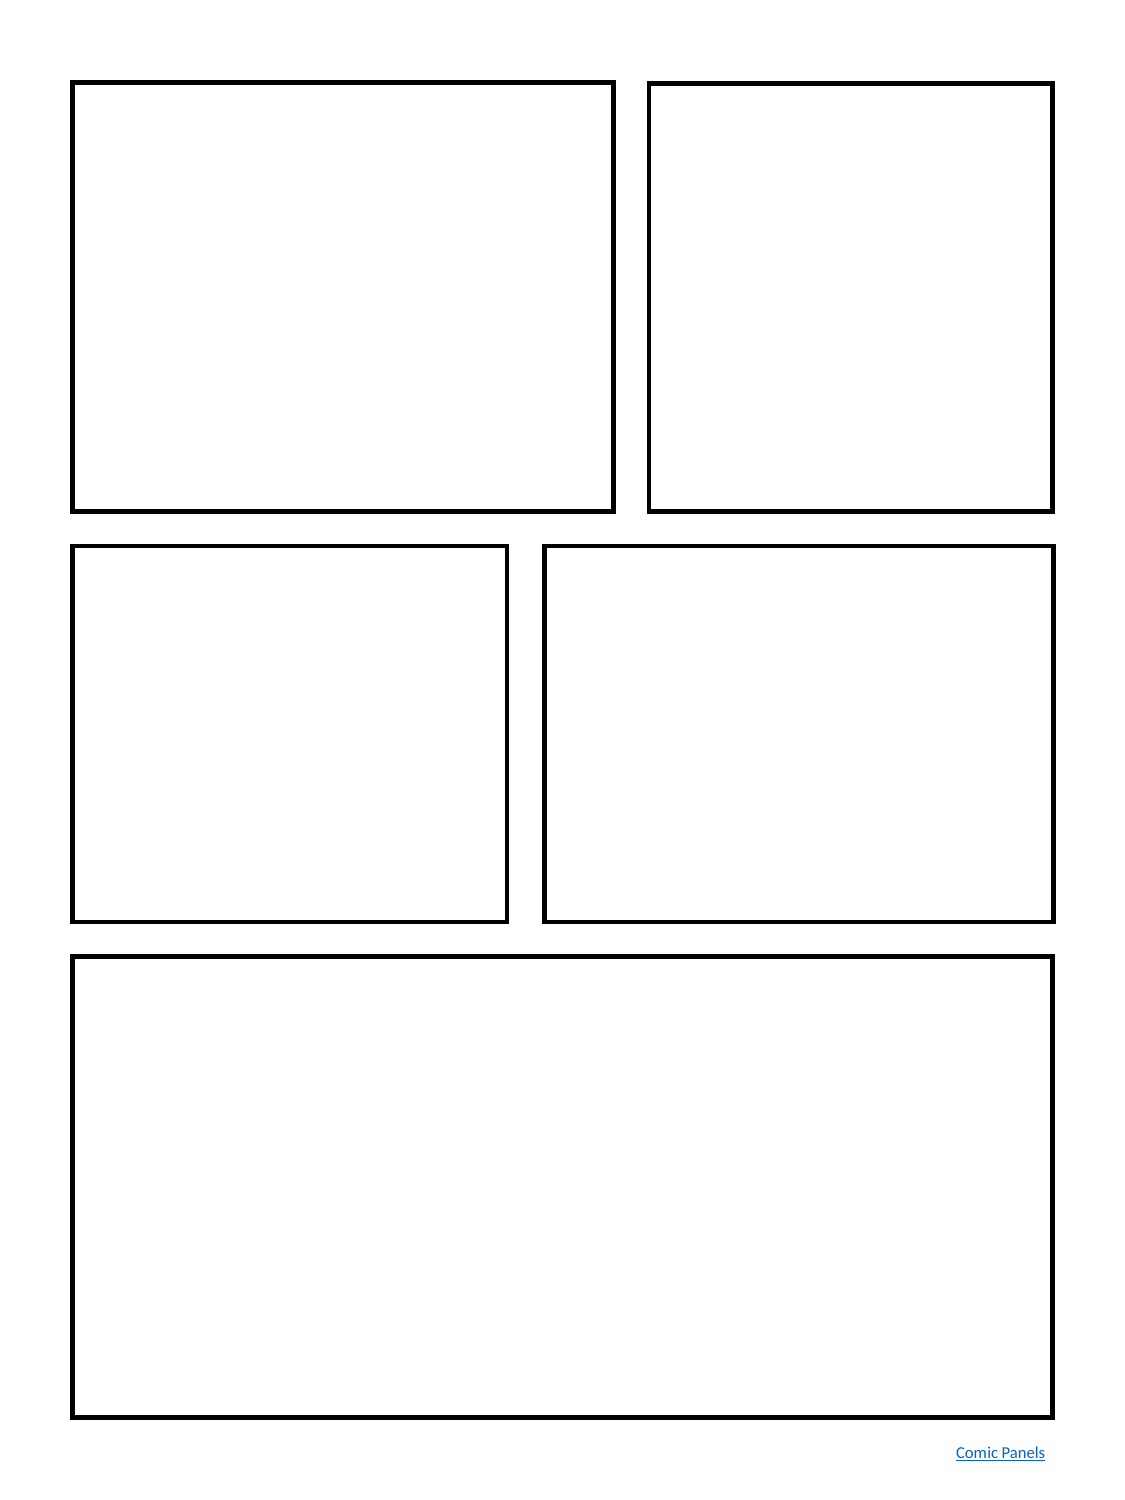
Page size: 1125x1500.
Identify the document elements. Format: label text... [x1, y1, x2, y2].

text_box Comic Panels [941, 1434, 1061, 1470]
text_box [71, 545, 508, 923]
text_box [648, 83, 1054, 512]
text_box [71, 955, 1054, 1418]
text_box [544, 545, 1055, 923]
text_box [71, 81, 614, 512]
